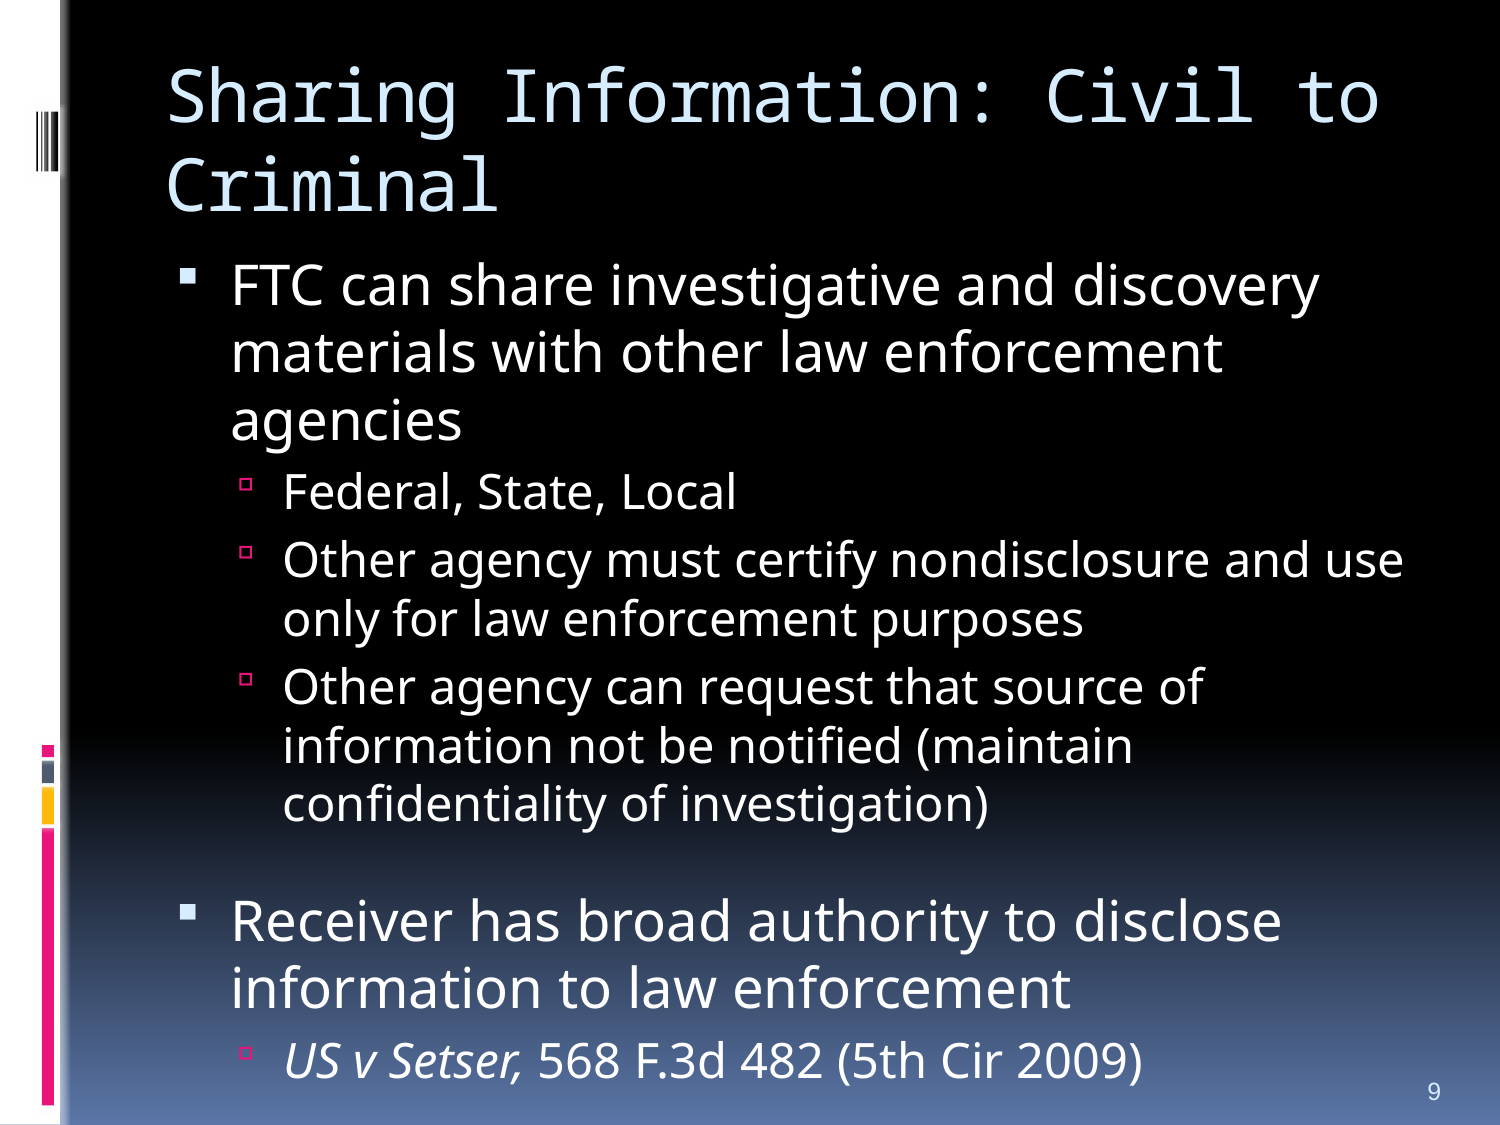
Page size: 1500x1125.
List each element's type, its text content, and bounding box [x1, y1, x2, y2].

slide_number 9 [1412, 1052, 1488, 1113]
title Sharing Information: Civil to Criminal [150, 42, 1425, 234]
list FTC can share investigative and discovery materials with other law enforcement agencies Federal, State, Local Other agency must certify nondisclosure and use only for law enforcement purposes Other agency can request that source of information not be notified (maintain confidentiality of investigation) Receiver has broad authority to disclose information to law enforcement US v Setser, 568 F.3d 482 (5th Cir 2009) [150, 241, 1425, 1102]
